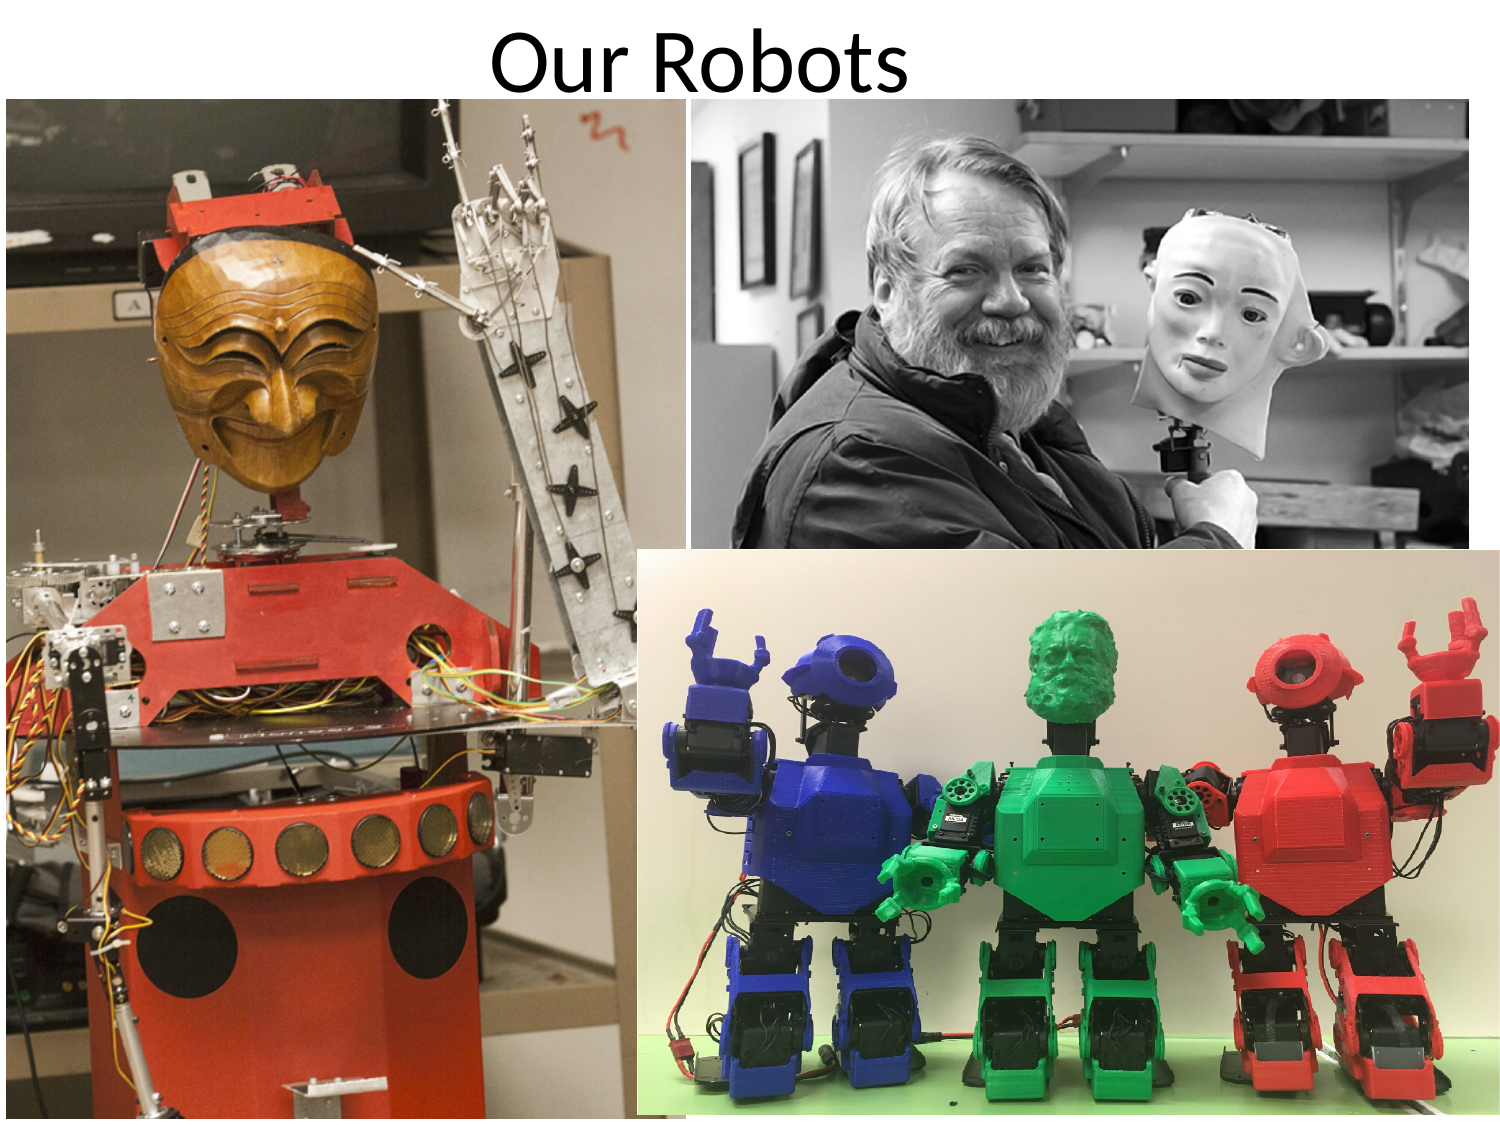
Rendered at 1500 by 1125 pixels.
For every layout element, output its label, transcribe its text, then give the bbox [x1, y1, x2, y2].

title Our Robots [62, 0, 1338, 100]
picture [5, 99, 1500, 1120]
